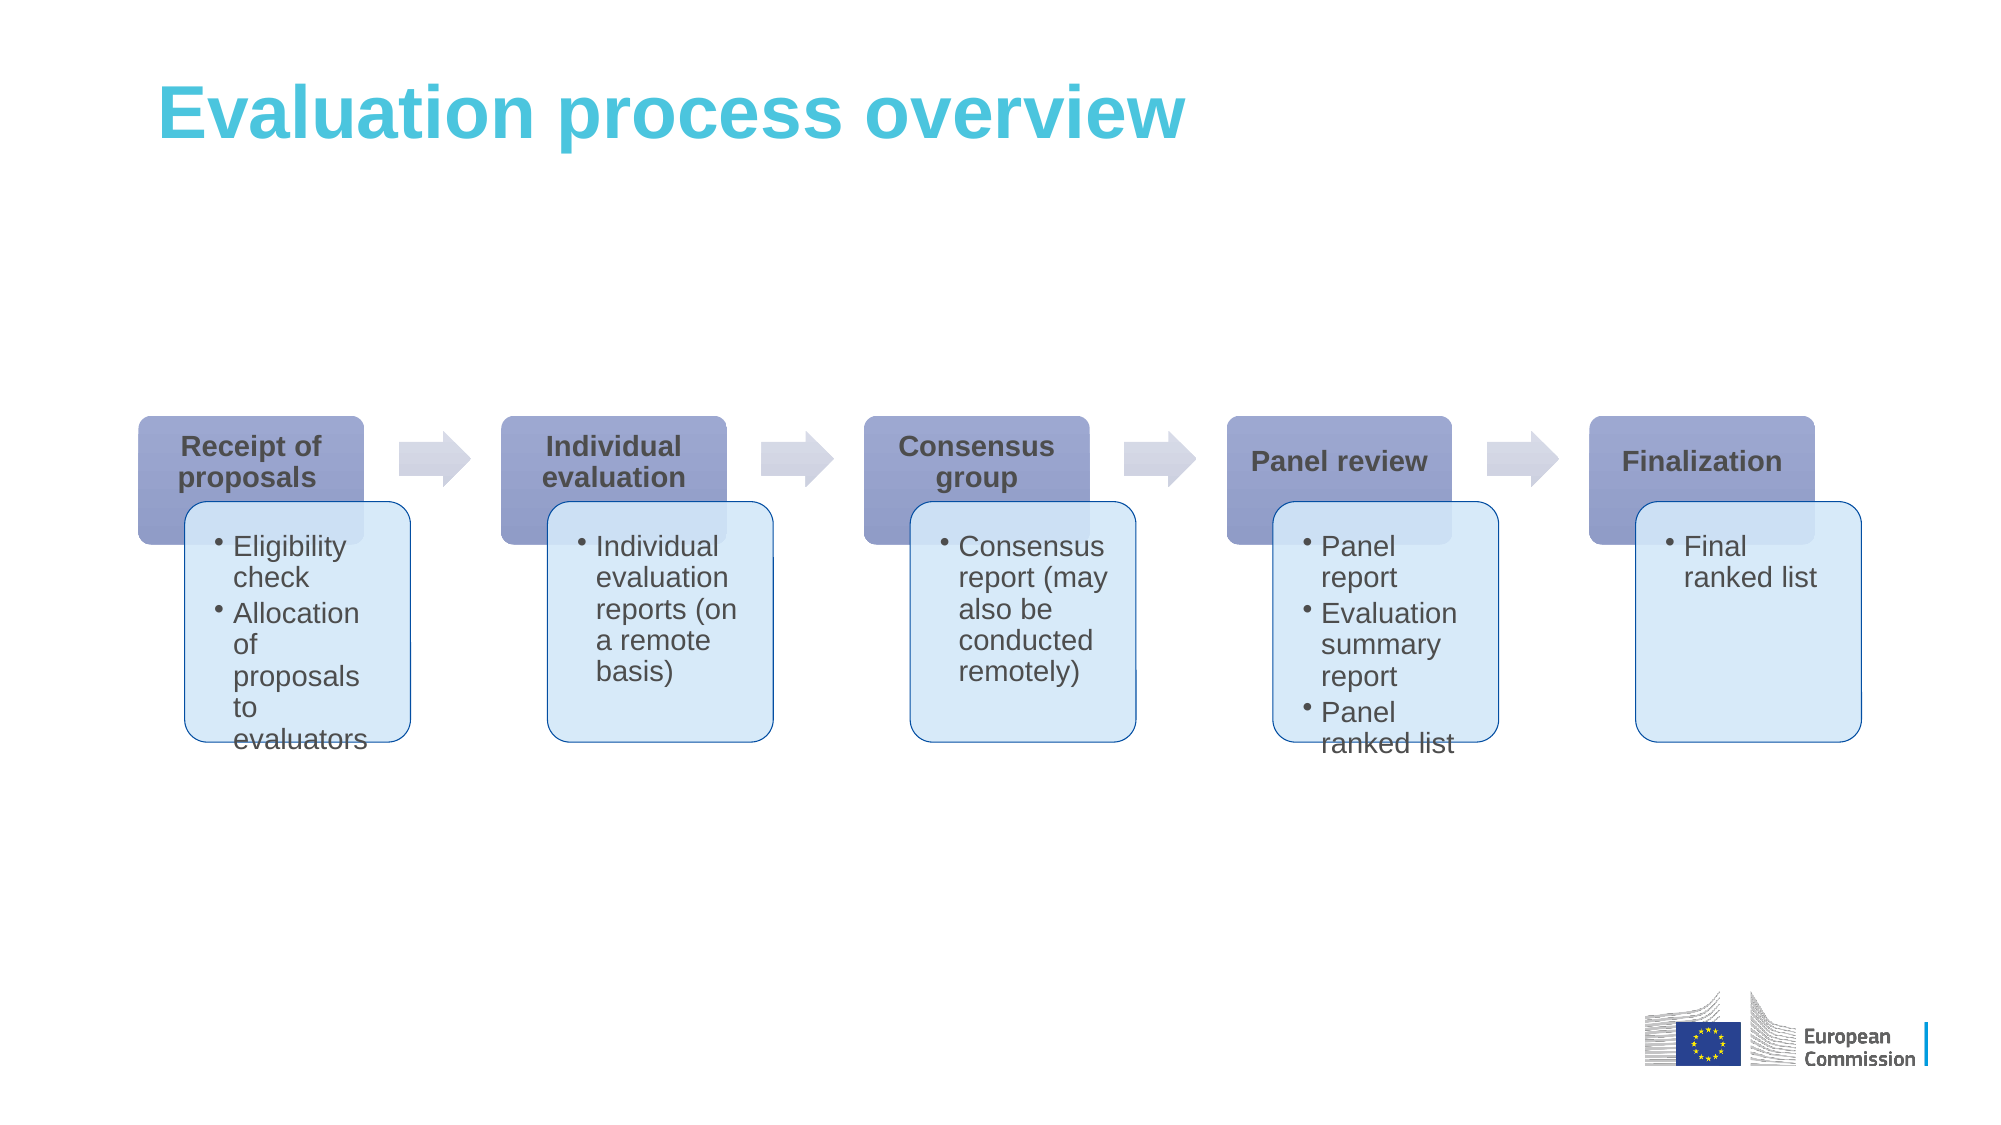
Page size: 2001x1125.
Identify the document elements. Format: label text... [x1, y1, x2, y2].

text_box Evaluation process overview [142, 71, 1868, 150]
picture [1645, 991, 1928, 1066]
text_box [137, 189, 1863, 969]
